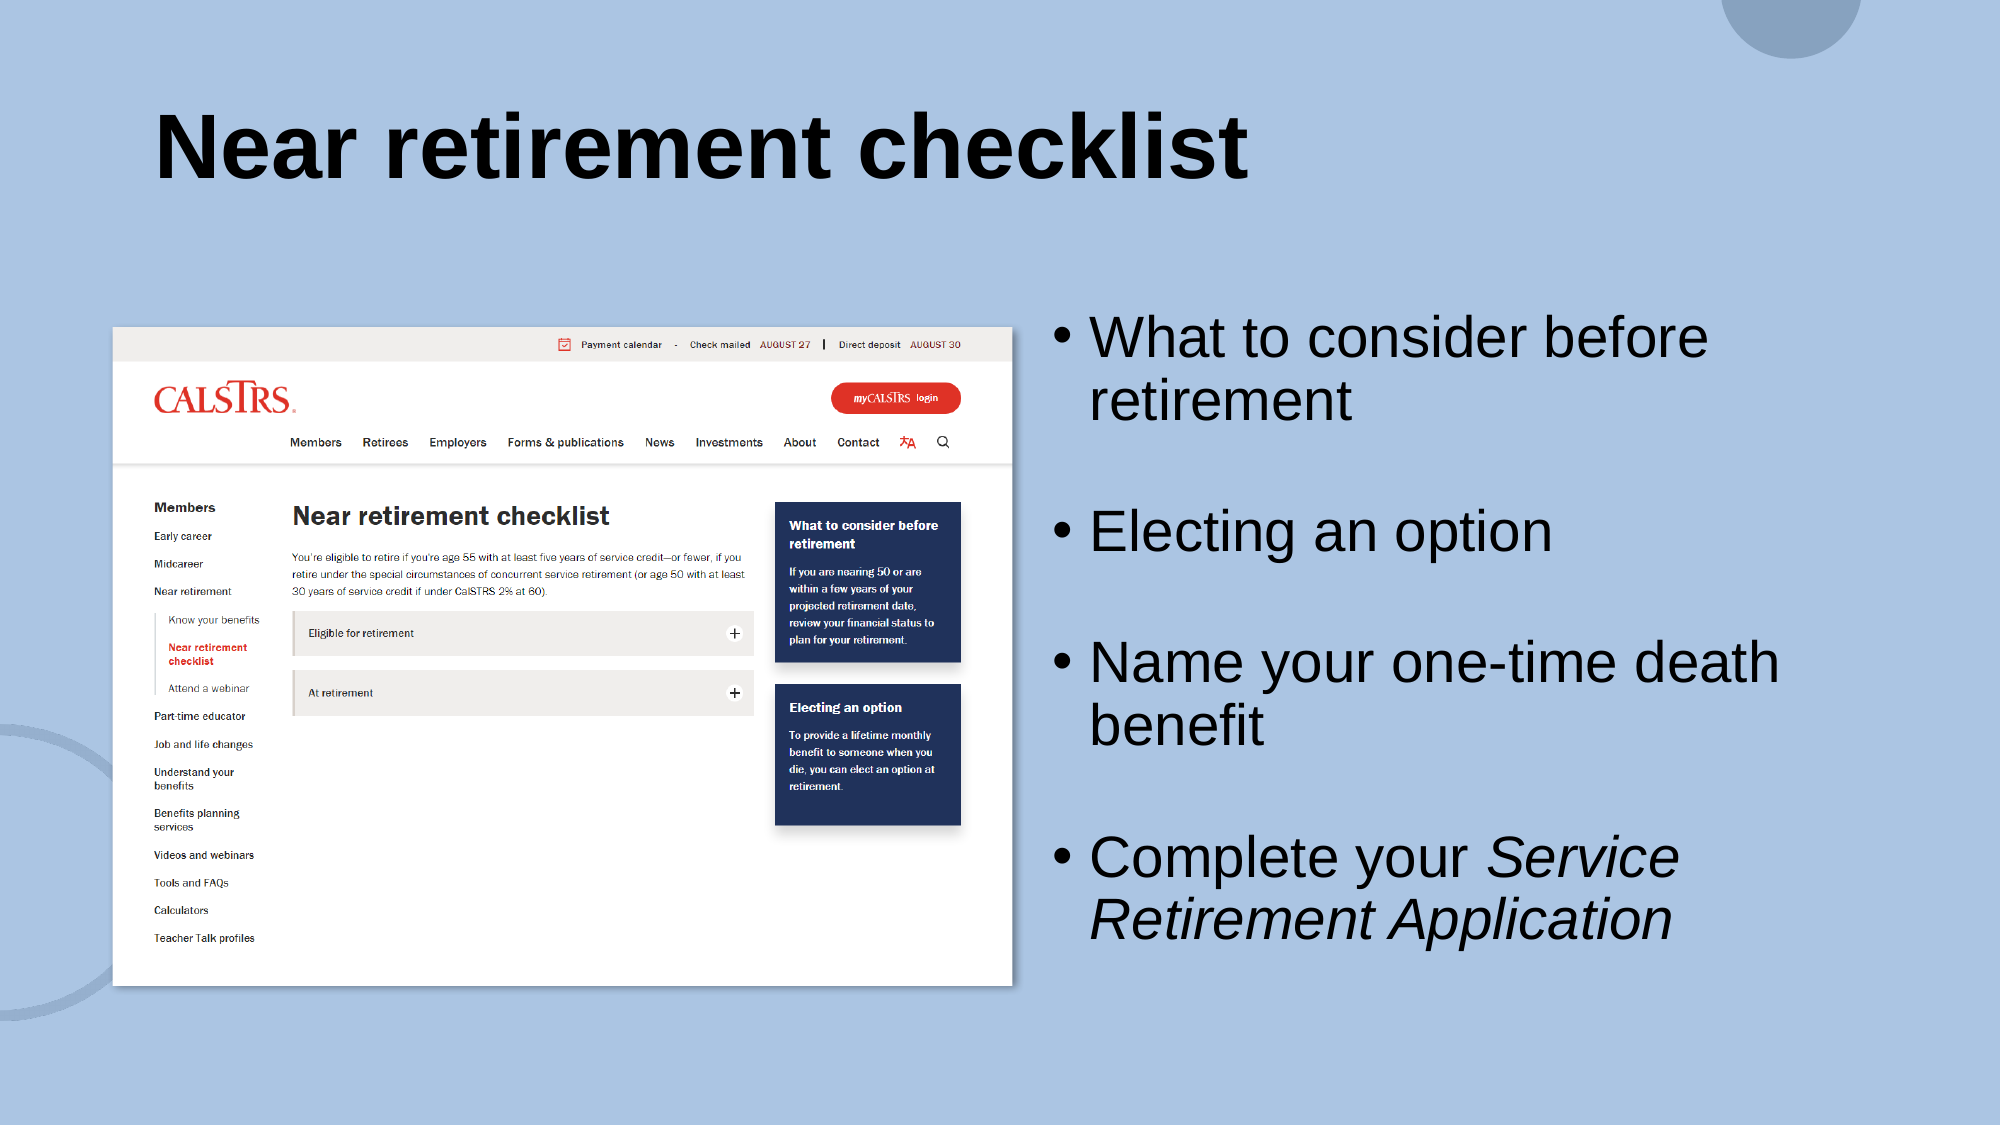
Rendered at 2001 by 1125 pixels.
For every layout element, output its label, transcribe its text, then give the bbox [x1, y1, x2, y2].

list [112, 327, 1013, 986]
title Near retirement checklist [139, 60, 1815, 239]
list What to consider before retirement Electing an option Name your one-time death benefit Complete your Service Retirement Application [1037, 299, 1909, 1014]
